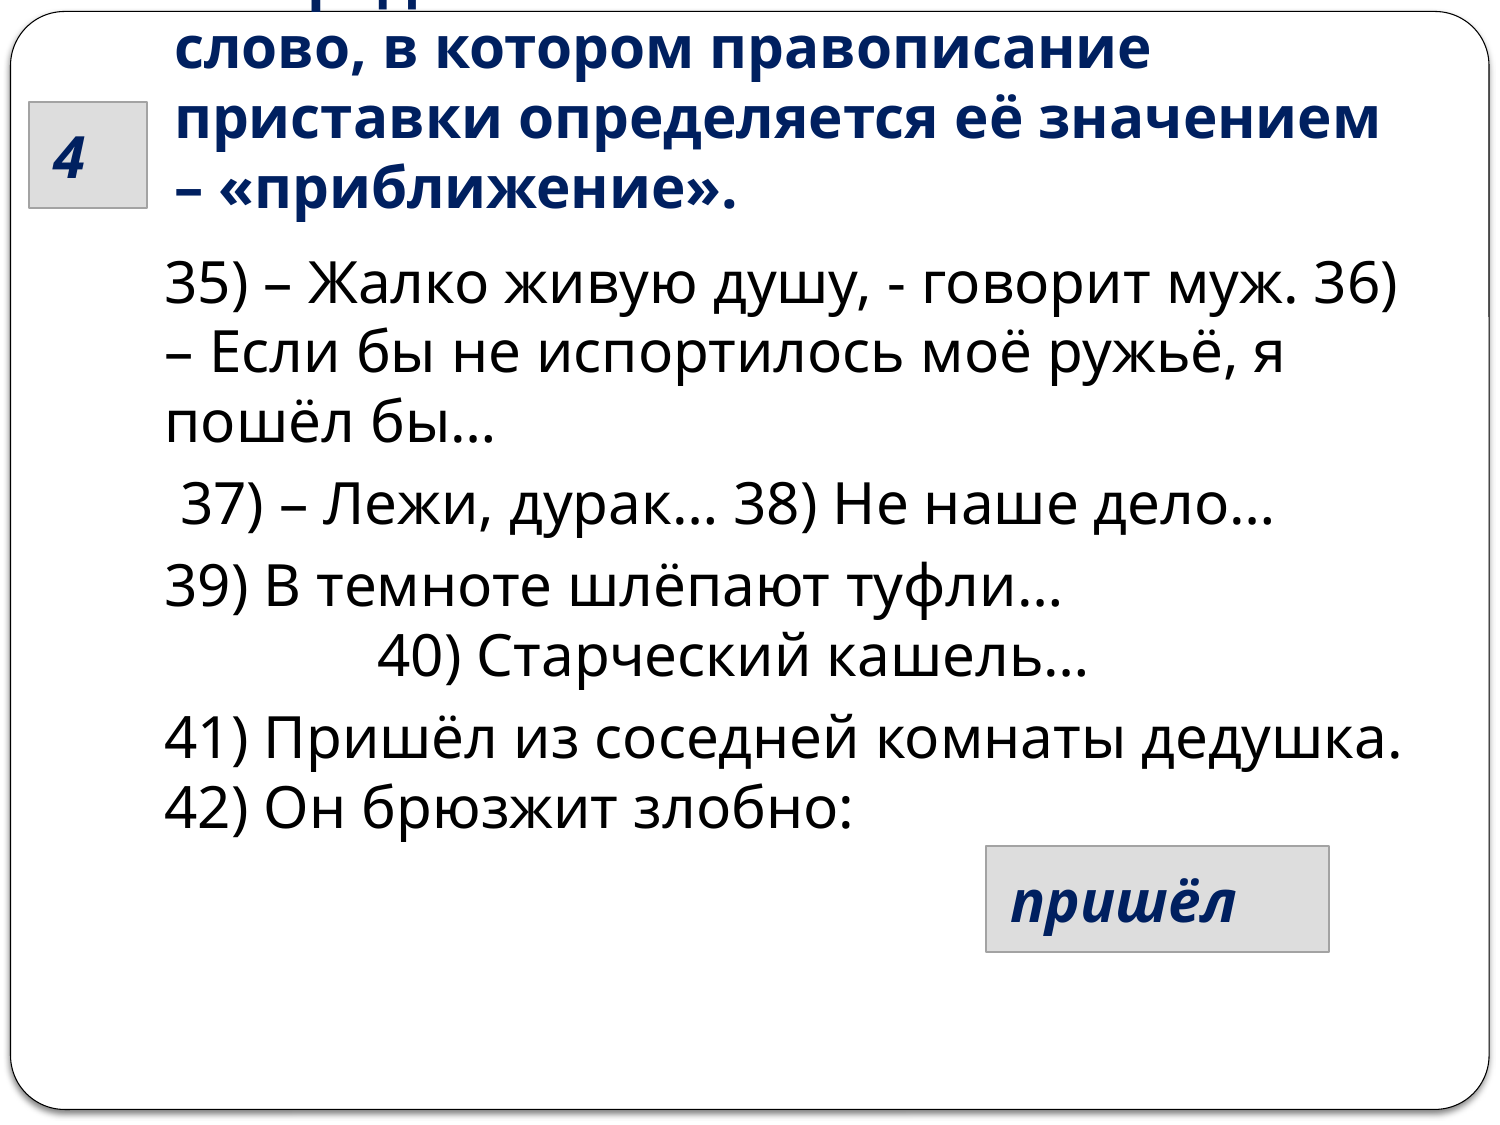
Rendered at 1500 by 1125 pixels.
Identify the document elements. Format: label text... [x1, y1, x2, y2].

text_box 4 [28, 101, 148, 209]
text_box пришёл [985, 845, 1330, 953]
list 35) – Жалко живую душу, - говорит муж. 36) – Если бы не испортилось моё ружьё, я пошёл бы… 37) – Лежи, дурак… 38) Не наше дело… 39) В темноте шлёпают туфли… 40) Старческий кашель… 41) Пришёл из соседней комнаты дедушка. 42) Он брюзжит злобно: [150, 237, 1425, 988]
title Из предложений 35- 42 выпишите слово, в котором правописание приставки определяется её значением – «приближение». [159, 47, 1435, 236]
